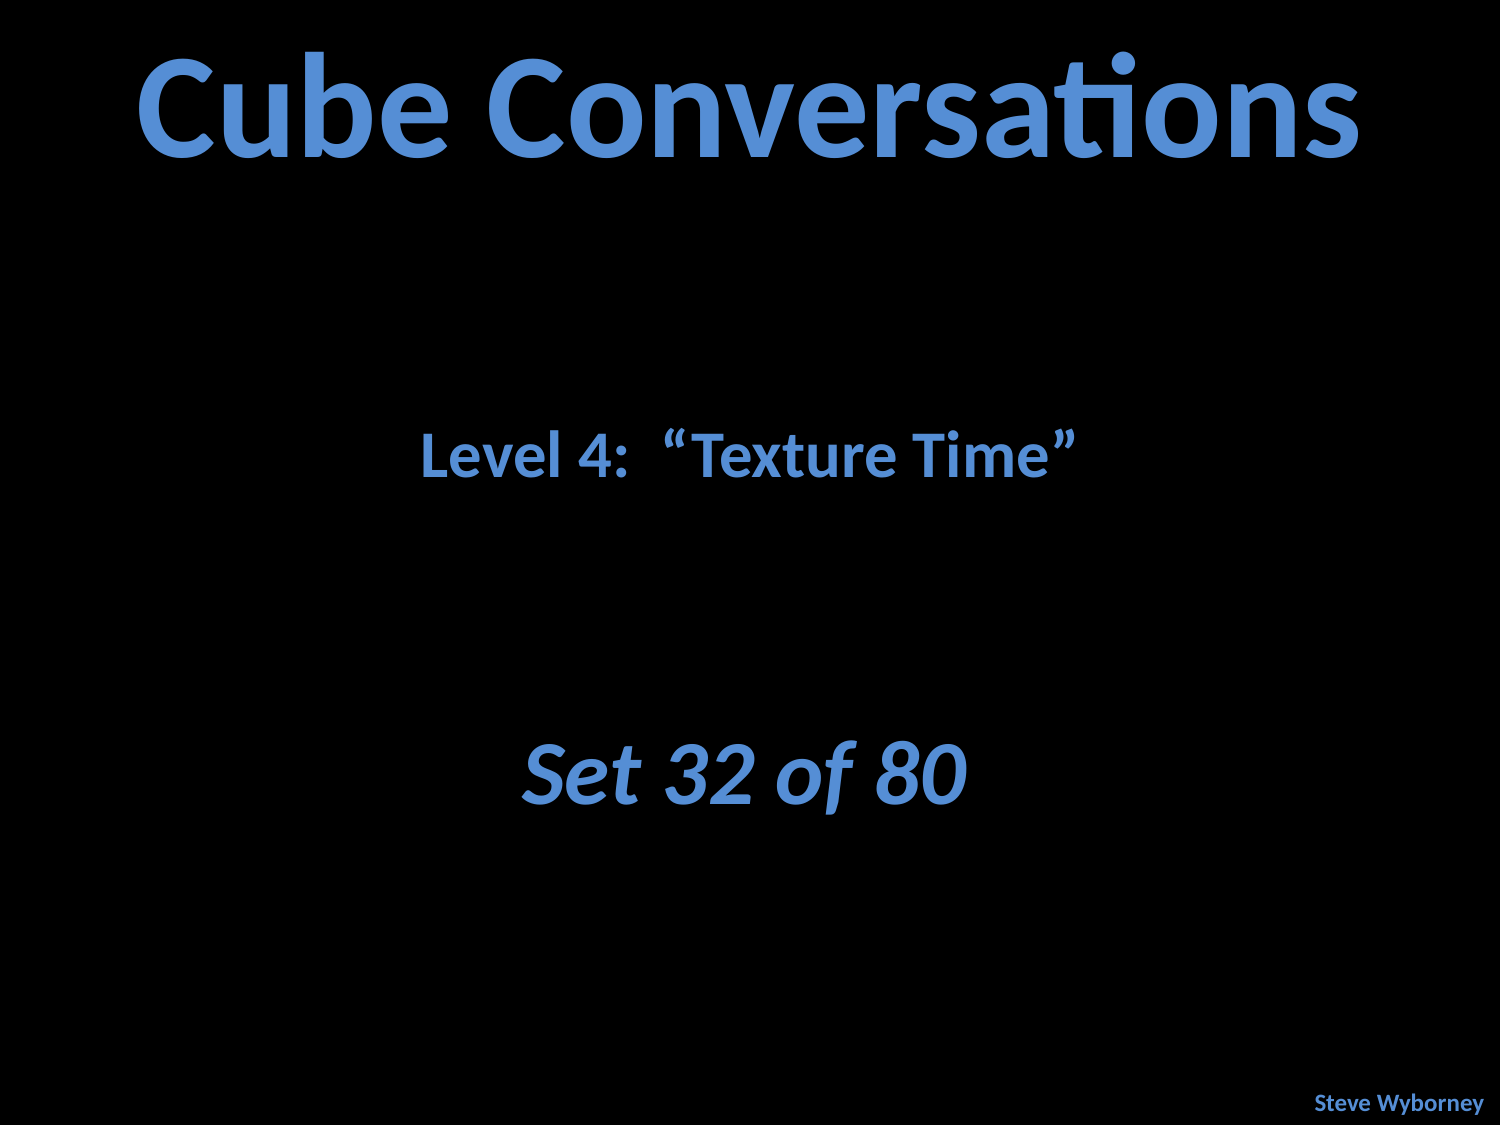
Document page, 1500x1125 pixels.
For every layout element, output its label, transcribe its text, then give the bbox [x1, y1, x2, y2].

text_box Level 4: “Texture Time” [405, 403, 1095, 499]
text_box Set 32 of 80 [507, 705, 982, 831]
text_box Cube Conversations [121, 0, 1378, 195]
text_box Steve Wyborney [1299, 1079, 1499, 1125]
